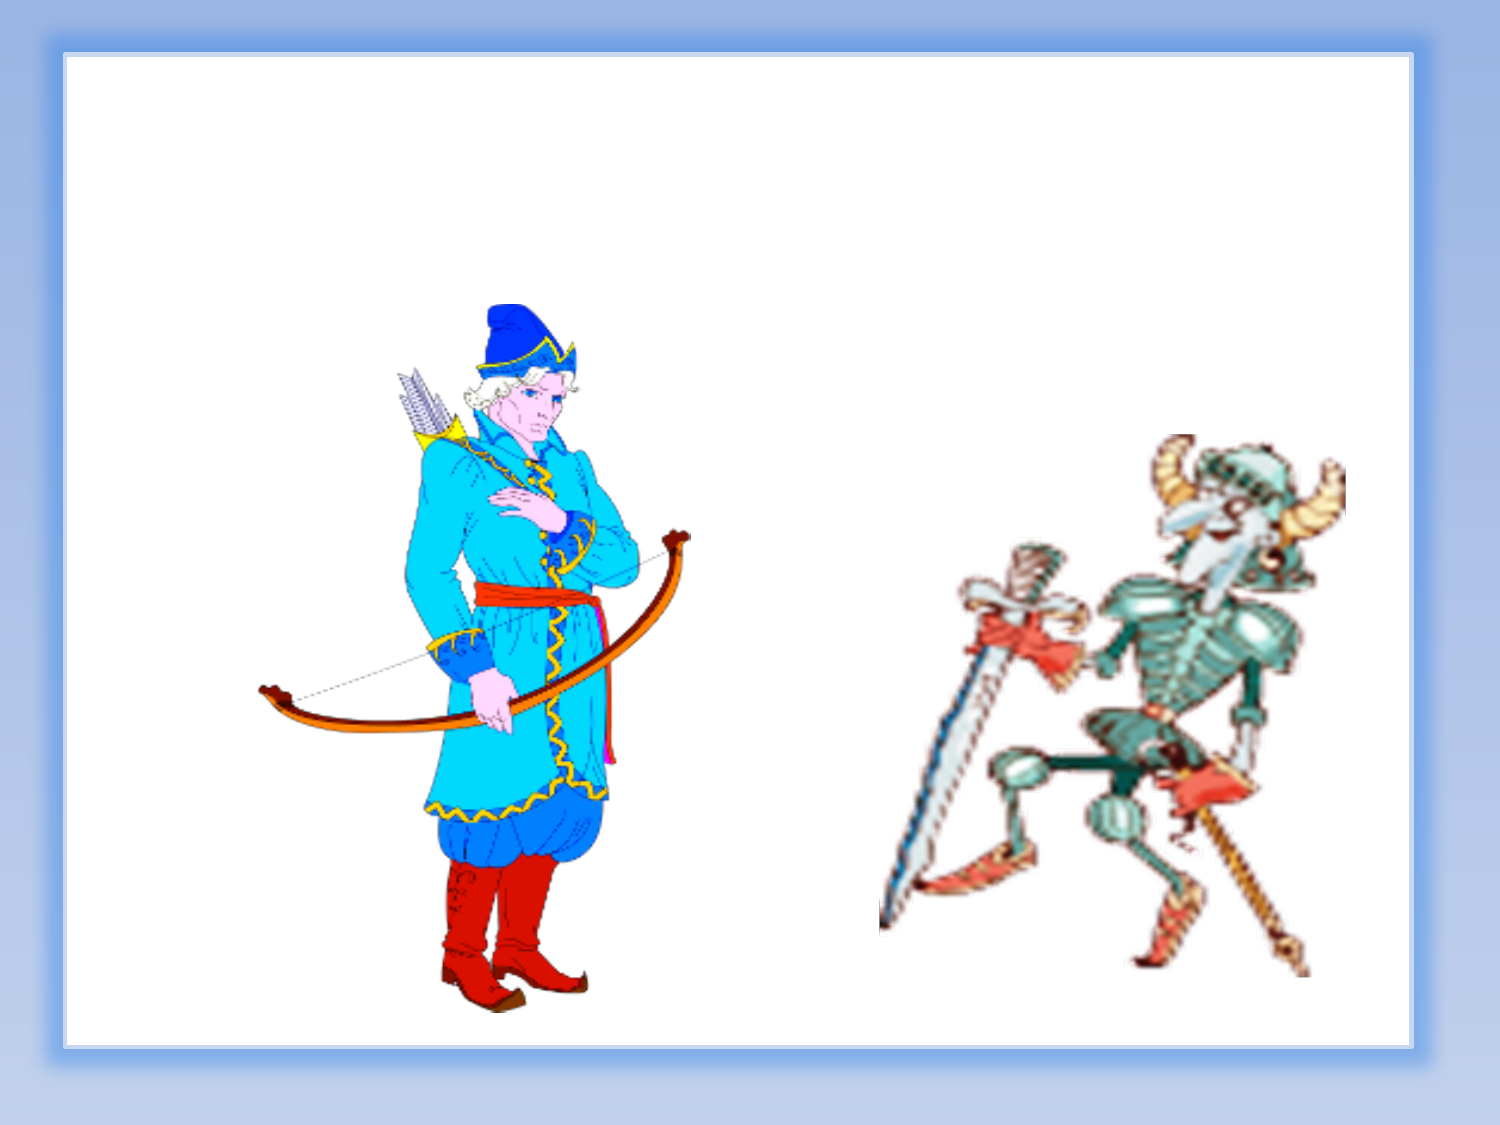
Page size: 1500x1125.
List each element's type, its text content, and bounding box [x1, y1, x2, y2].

picture [257, 304, 691, 1013]
text_box “Я с тобой сражаться не буду, знаю, что ты меня все равно победишь, я эту сказку в детстве читал. Давай договоримся, если сможешь добраться до Василисы Прекрасной – освобожу ее, отпущу вас с миром. Если нет – пеняй на себя. Василису в жены возьму, а тебя в темницу заточу». [63, 52, 1414, 1049]
picture [878, 433, 1348, 979]
